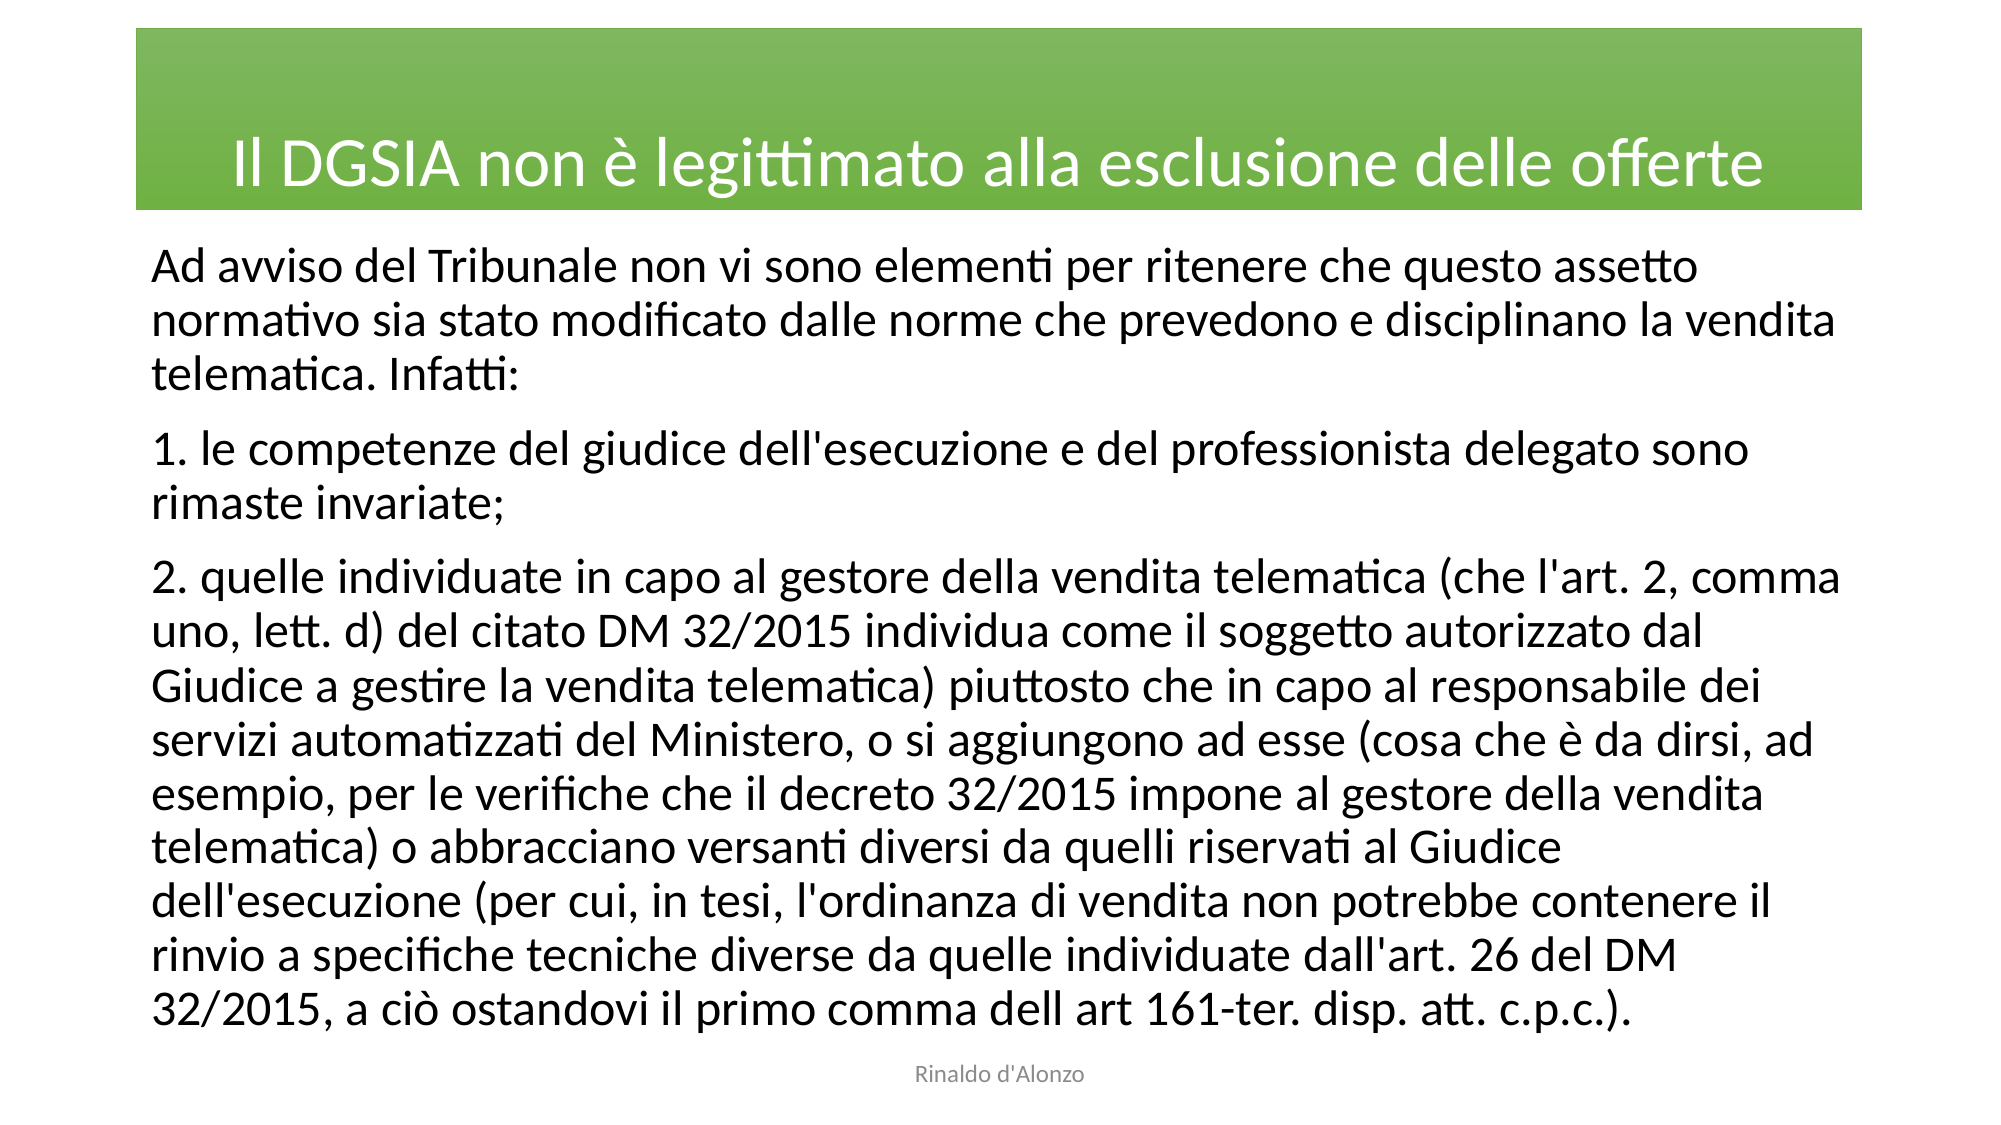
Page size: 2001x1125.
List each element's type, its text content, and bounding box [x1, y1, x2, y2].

footer Rinaldo d'Alonzo [662, 1042, 1338, 1103]
list Ad avviso del Tribunale non vi sono elementi per ritenere che questo assetto normativo sia stato modificato dalle norme che prevedono e disciplinano la vendita telematica. Infatti: 1. le competenze del giudice dell'esecuzione e del professionista delegato sono rimaste invariate; 2. quelle individuate in capo al gestore della vendita telematica (che l'art. 2, comma uno, lett. d) del citato DM 32/2015 individua come il soggetto autorizzato dal Giudice a gestire la vendita telematica) piuttosto che in capo al responsabile dei servizi automatizzati del Ministero, o si aggiungono ad esse (cosa che è da dirsi, ad esempio, per le verifiche che il decreto 32/2015 impone al gestore della vendita telematica) o abbracciano versanti diversi da quelli riservati al Giudice dell'esecuzione (per cui, in tesi, l'ordinanza di vendita non potrebbe contenere il rinvio a specifiche tecniche diverse da quelle individuate dall'art. 26 del DM 32/2015, a ciò ostandovi il primo comma dell art 161-ter. disp. att. c.p.c.). [136, 231, 1862, 1087]
title Il DGSIA non è legittimato alla esclusione delle offerte [136, 28, 1862, 210]
